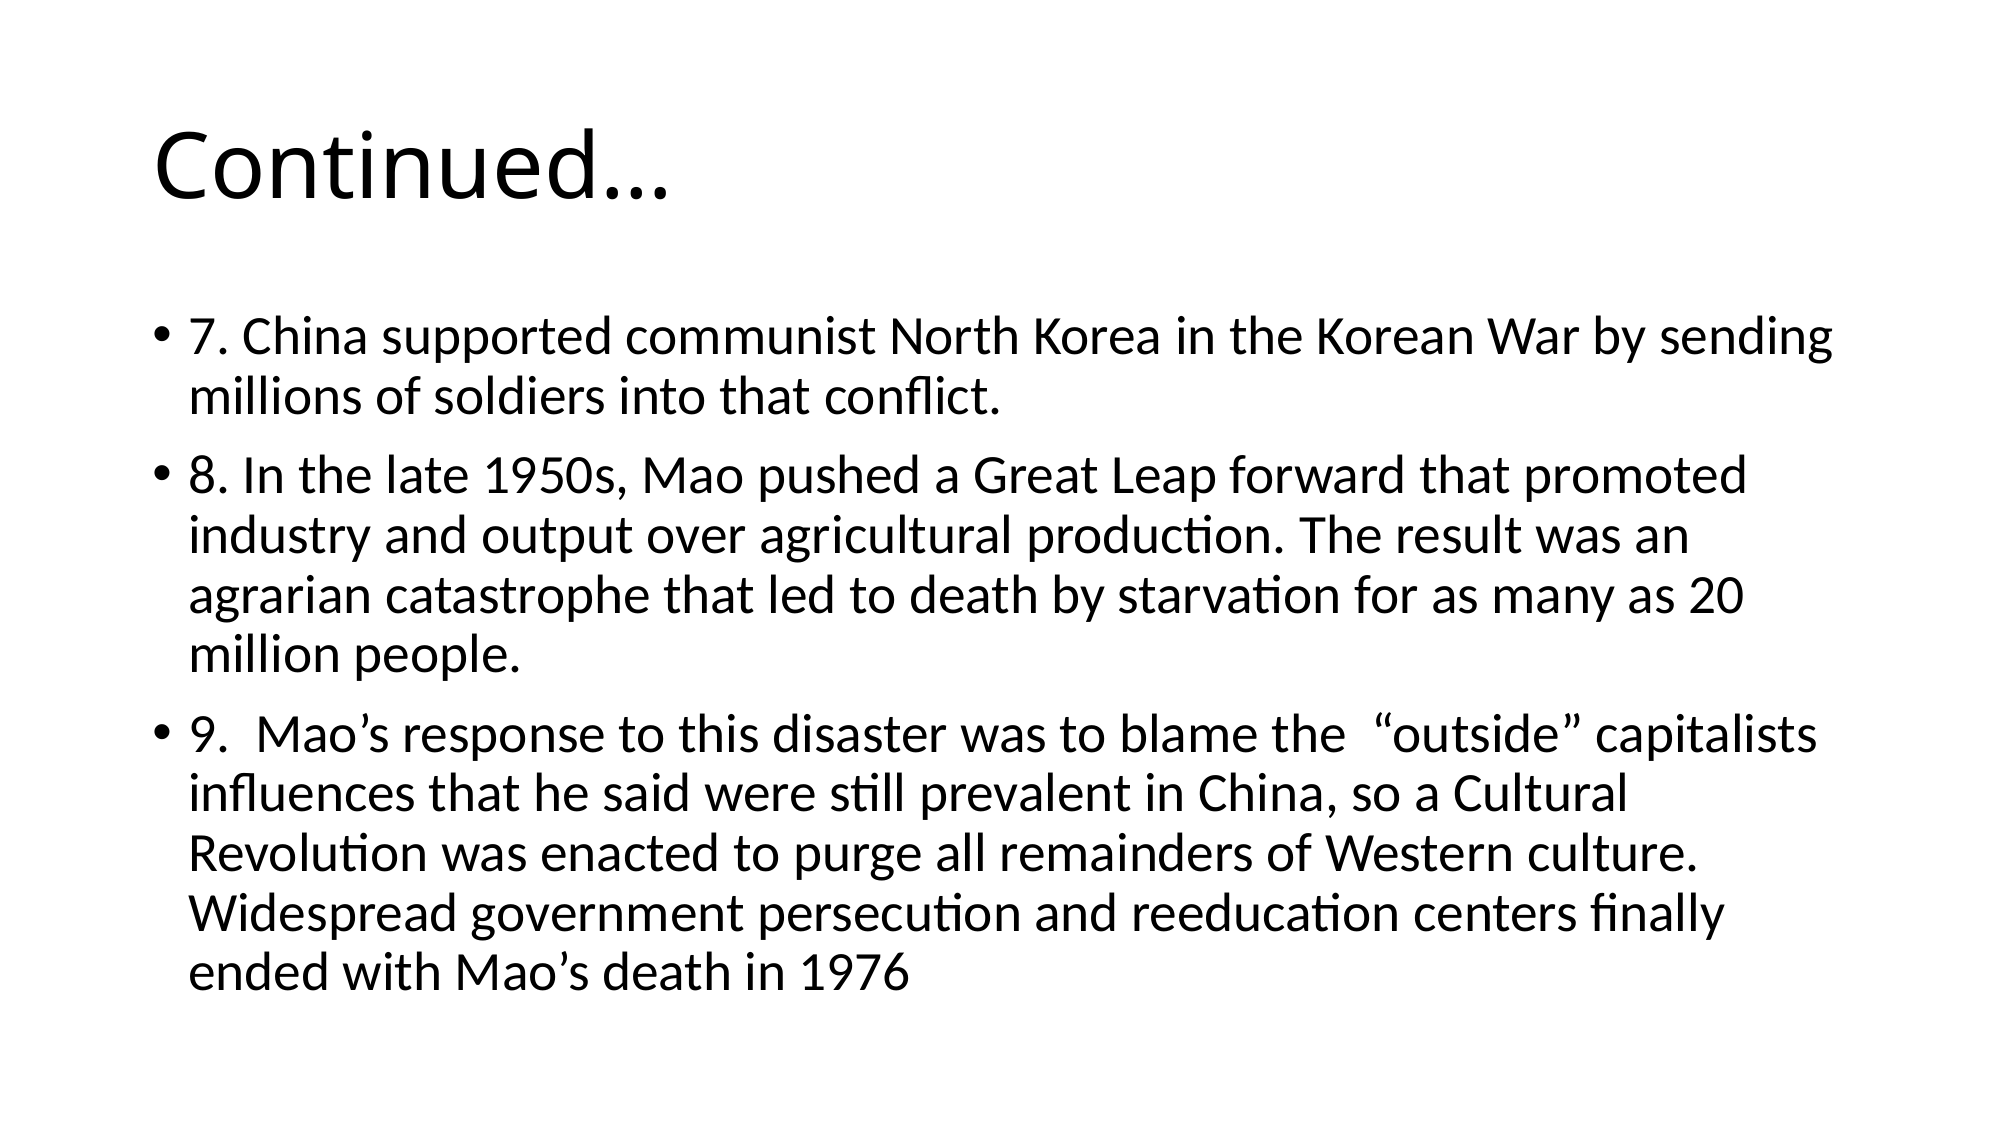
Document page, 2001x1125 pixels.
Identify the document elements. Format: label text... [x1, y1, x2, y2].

list 7. China supported communist North Korea in the Korean War by sending millions of soldiers into that conflict. 8. In the late 1950s, Mao pushed a Great Leap forward that promoted industry and output over agricultural production. The result was an agrarian catastrophe that led to death by starvation for as many as 20 million people. 9. Mao’s response to this disaster was to blame the “outside” capitalists influences that he said were still prevalent in China, so a Cultural Revolution was enacted to purge all remainders of Western culture. Widespread government persecution and reeducation centers finally ended with Mao’s death in 1976 [137, 299, 1863, 1014]
title Continued… [137, 59, 1863, 278]
